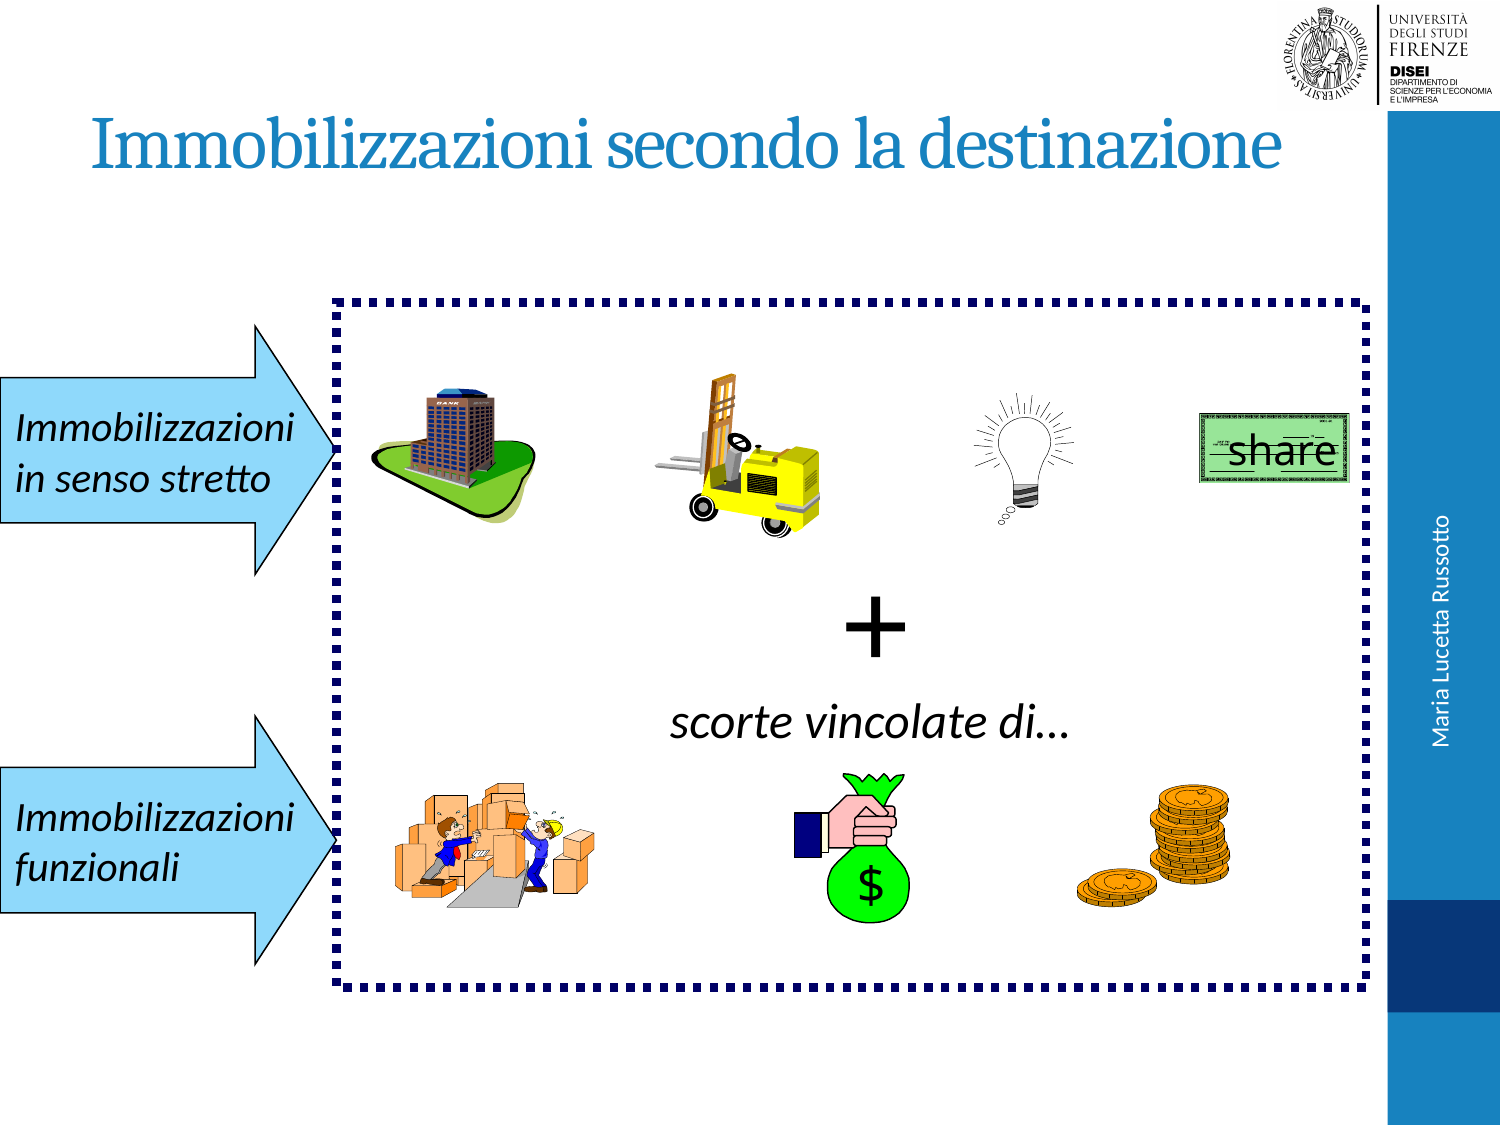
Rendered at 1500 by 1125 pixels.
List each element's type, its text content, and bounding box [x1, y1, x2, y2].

text_box Immobilizzazioni funzionali [0, 716, 336, 965]
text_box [346, 388, 549, 546]
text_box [972, 392, 1075, 526]
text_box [653, 372, 821, 539]
title Immobilizzazioni secondo la destinazione [75, 45, 1325, 233]
text_box Immobilizzazioni in senso stretto [0, 326, 336, 575]
footer Maria Lucetta Russotto [1408, 500, 1469, 889]
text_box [394, 680, 1231, 987]
text_box [336, 302, 1366, 988]
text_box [1198, 412, 1354, 484]
picture [1277, 1, 1500, 111]
